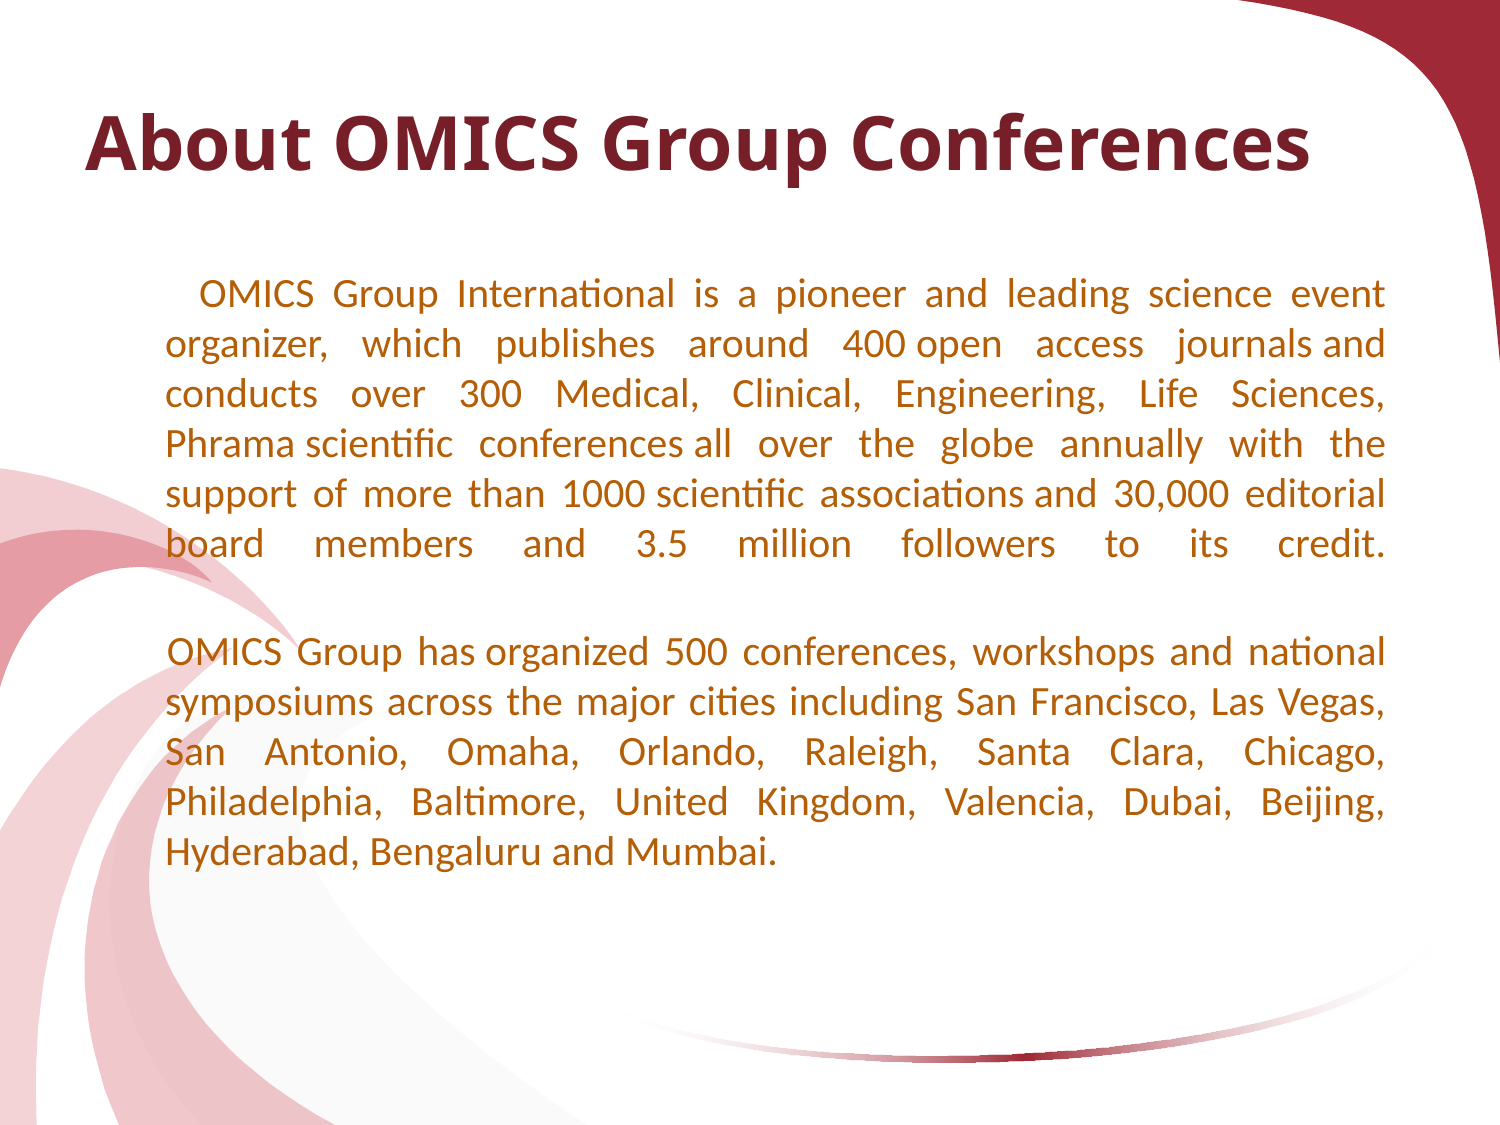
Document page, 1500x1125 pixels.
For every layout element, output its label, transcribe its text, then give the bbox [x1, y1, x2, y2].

list OMICS Group International is a pioneer and leading science event organizer, which publishes around 400 open access journals and conducts over 300 Medical, Clinical, Engineering, Life Sciences, Phrama scientific conferences all over the globe annually with the support of more than 1000 scientific associations and 30,000 editorial board members and 3.5 million followers to its credit. OMICS Group has organized 500 conferences, workshops and national symposiums across the major cities including San Francisco, Las Vegas, San Antonio, Omaha, Orlando, Raleigh, Santa Clara, Chicago, Philadelphia, Baltimore, United Kingdom, Valencia, Dubai, Beijing, Hyderabad, Bengaluru and Mumbai. [93, 257, 1402, 994]
title About OMICS Group Conferences [70, 46, 1421, 235]
